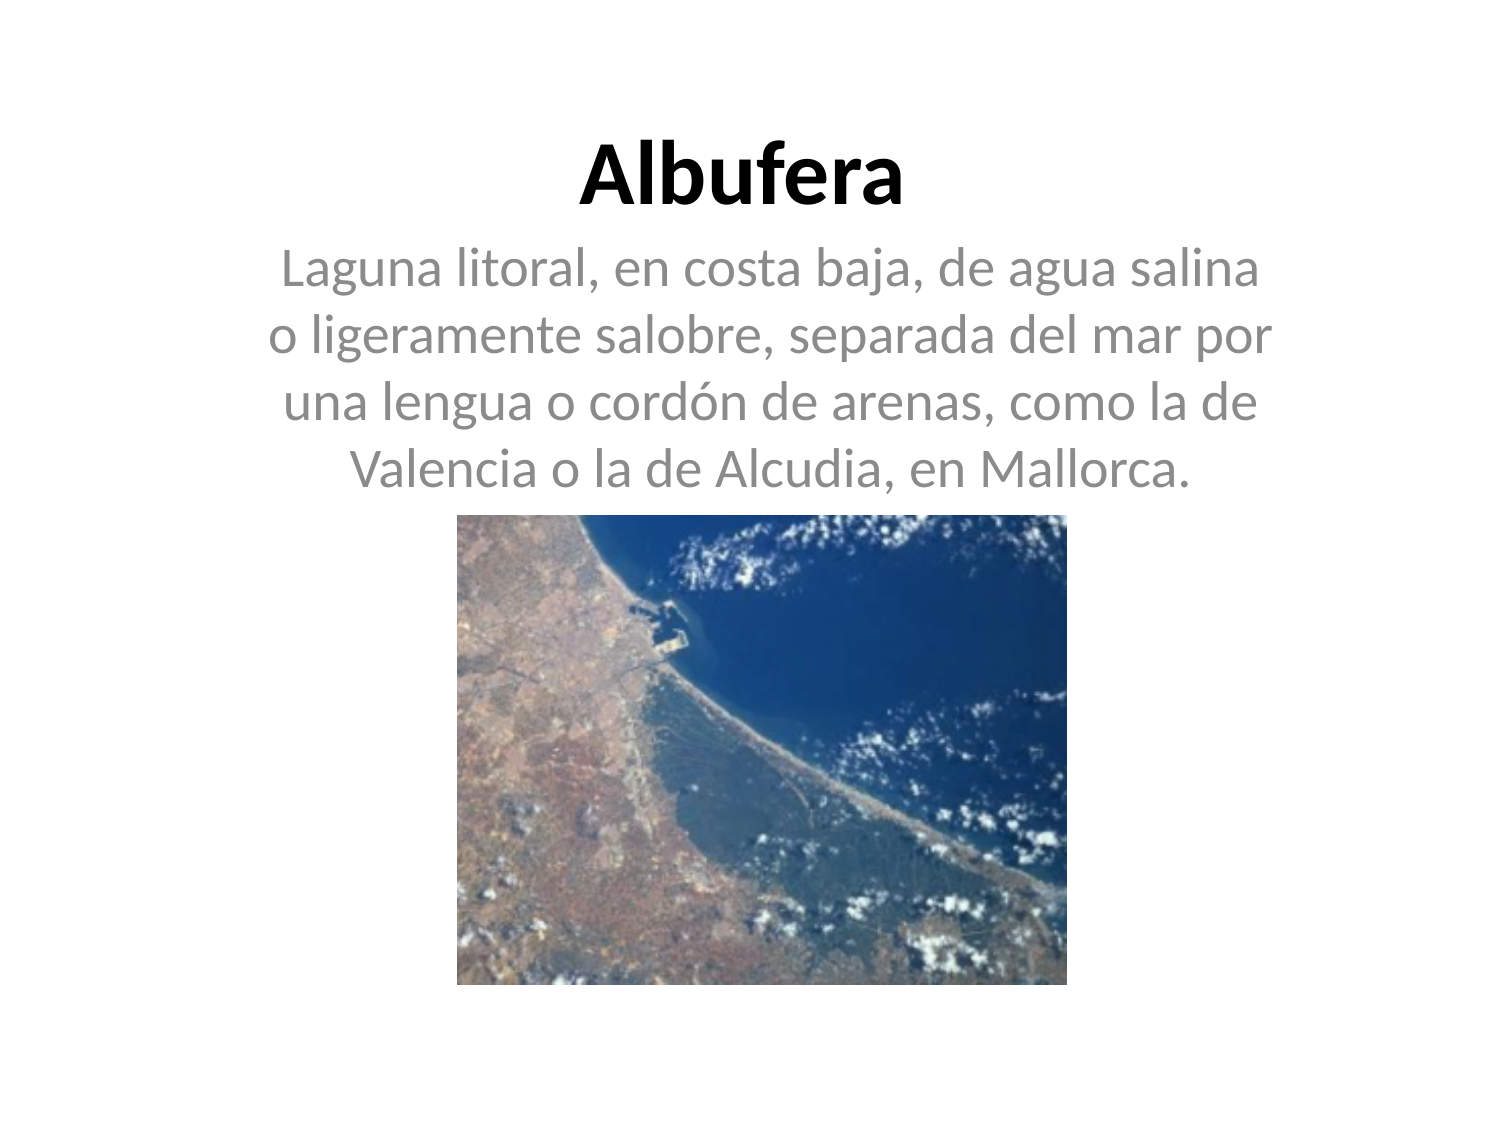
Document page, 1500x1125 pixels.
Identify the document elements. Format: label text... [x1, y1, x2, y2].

picture [456, 515, 1067, 986]
subtitle Laguna litoral, en costa baja, de agua salina o ligeramente salobre, separada del mar por una lengua o cordón de arenas, como la de Valencia o la de Alcudia, en Mallorca. [246, 222, 1297, 511]
title Albufera [105, 46, 1381, 288]
